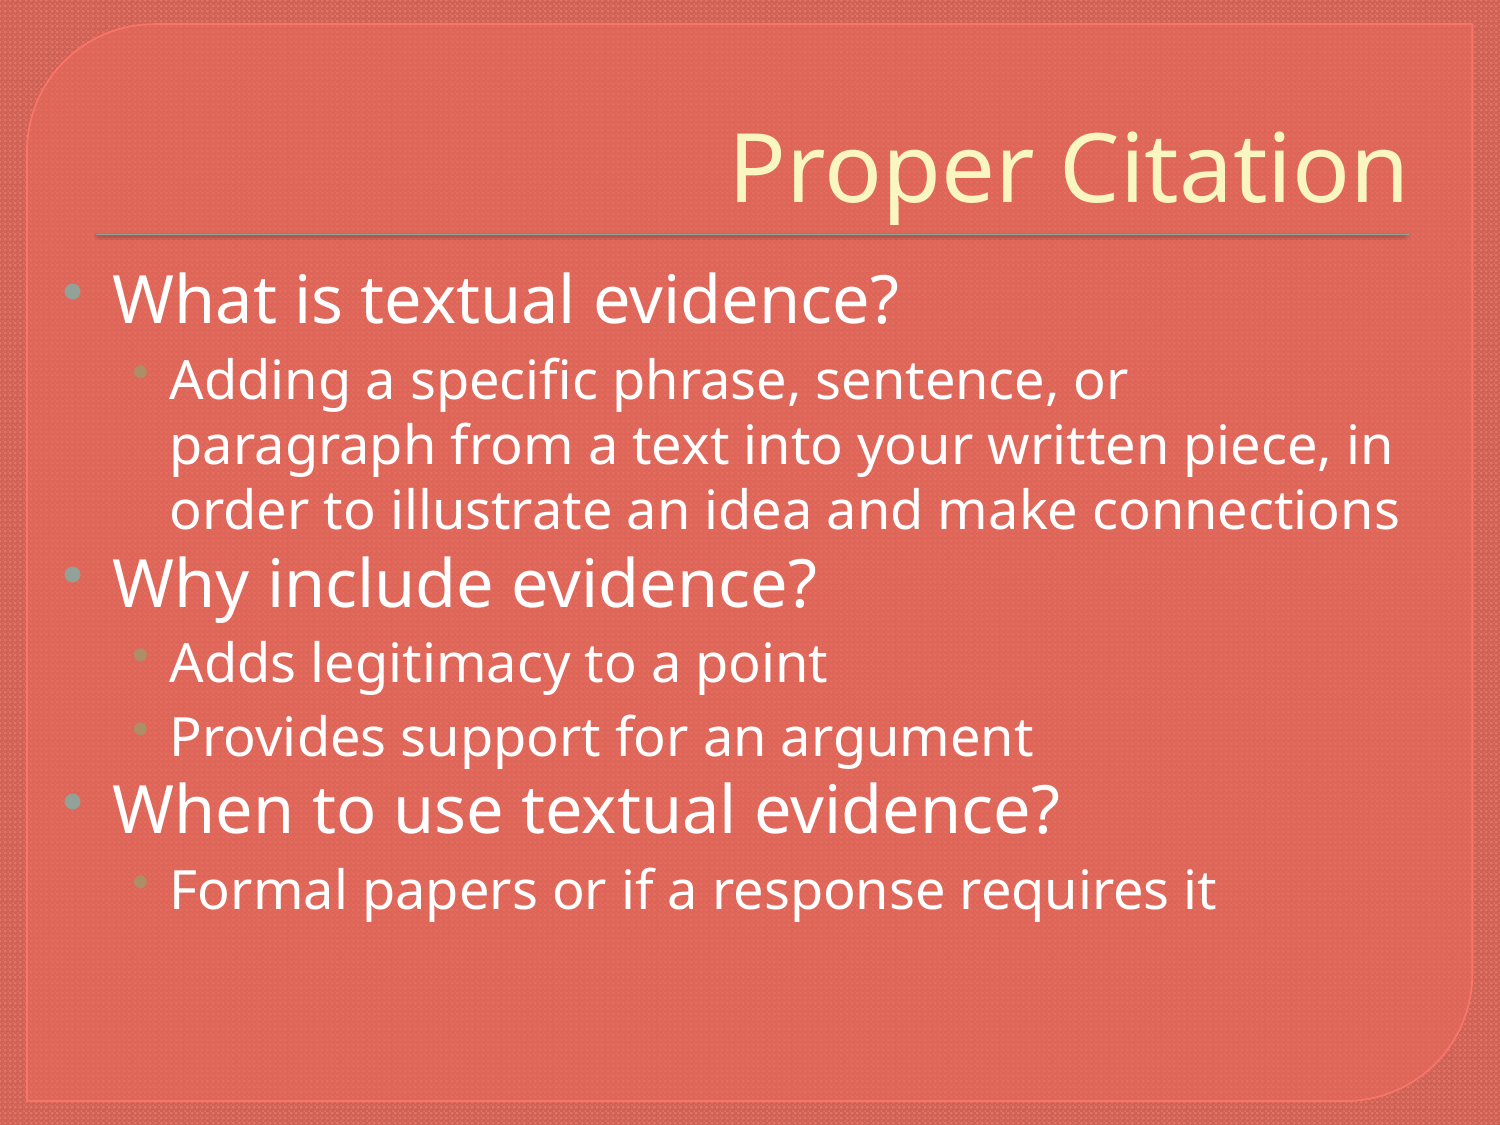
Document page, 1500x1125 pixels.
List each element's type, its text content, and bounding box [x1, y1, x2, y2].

list What is textual evidence? Adding a specific phrase, sentence, or paragraph from a text into your written piece, in order to illustrate an idea and make connections Why include evidence? Adds legitimacy to a point Provides support for an argument When to use textual evidence? Formal papers or if a response requires it [50, 249, 1425, 1013]
title Proper Citation [75, 41, 1425, 230]
